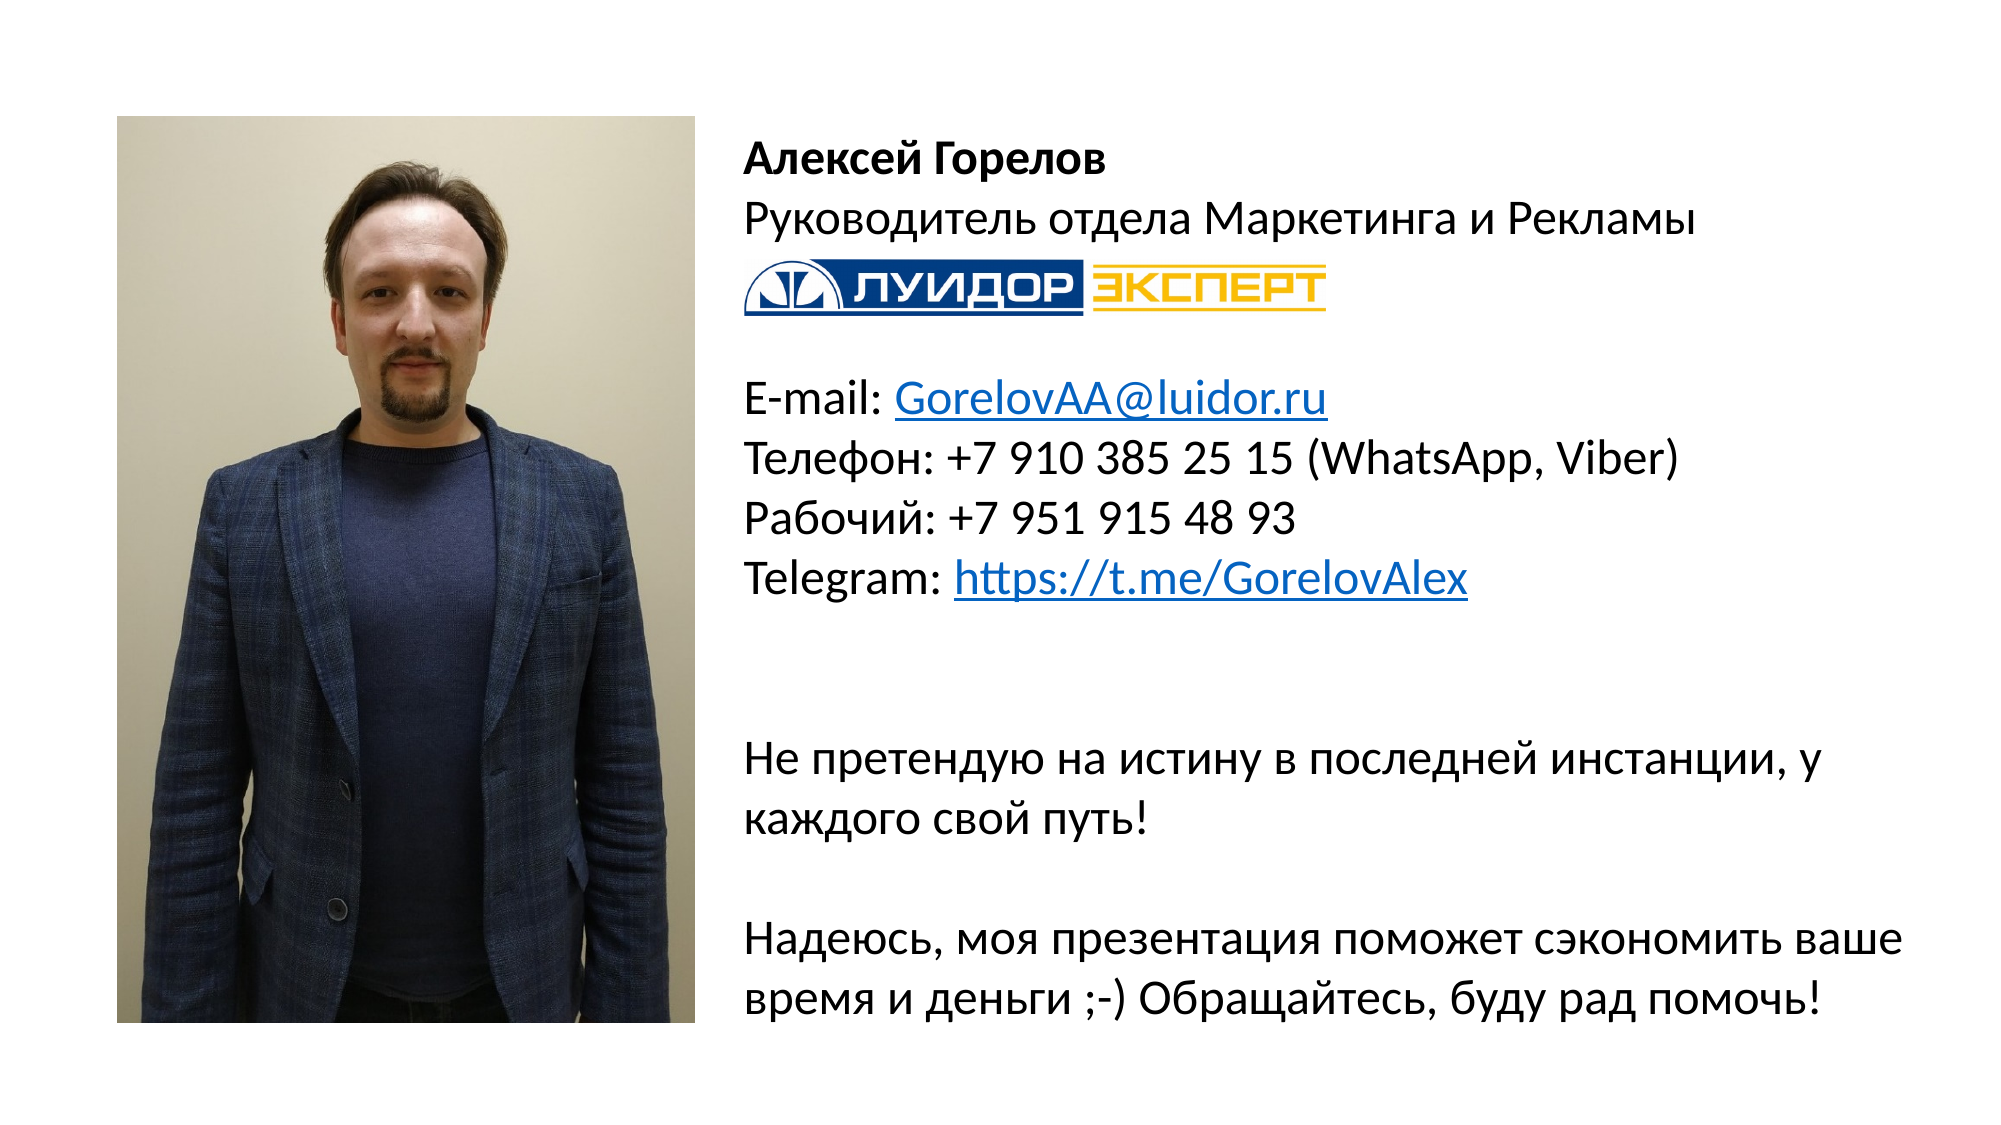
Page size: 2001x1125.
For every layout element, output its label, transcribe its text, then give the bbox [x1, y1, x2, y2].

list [116, 116, 696, 1023]
text_box Алексей Горелов Руководитель отдела Маркетинга и Рекламы E-mail: GorelovAA@luidor.ru Телефон: +7 910 385 25 15 (WhatsApp, Viber) Рабочий: +7 951 915 48 93 Telegram: https://t.me/GorelovAlex Не претендую на истину в последней инстанции, у каждого свой путь! Надеюсь, моя презентация поможет сэкономить ваше время и деньги ;-) Обращайтесь, буду рад помочь! [728, 116, 1924, 1041]
picture [744, 259, 1327, 316]
